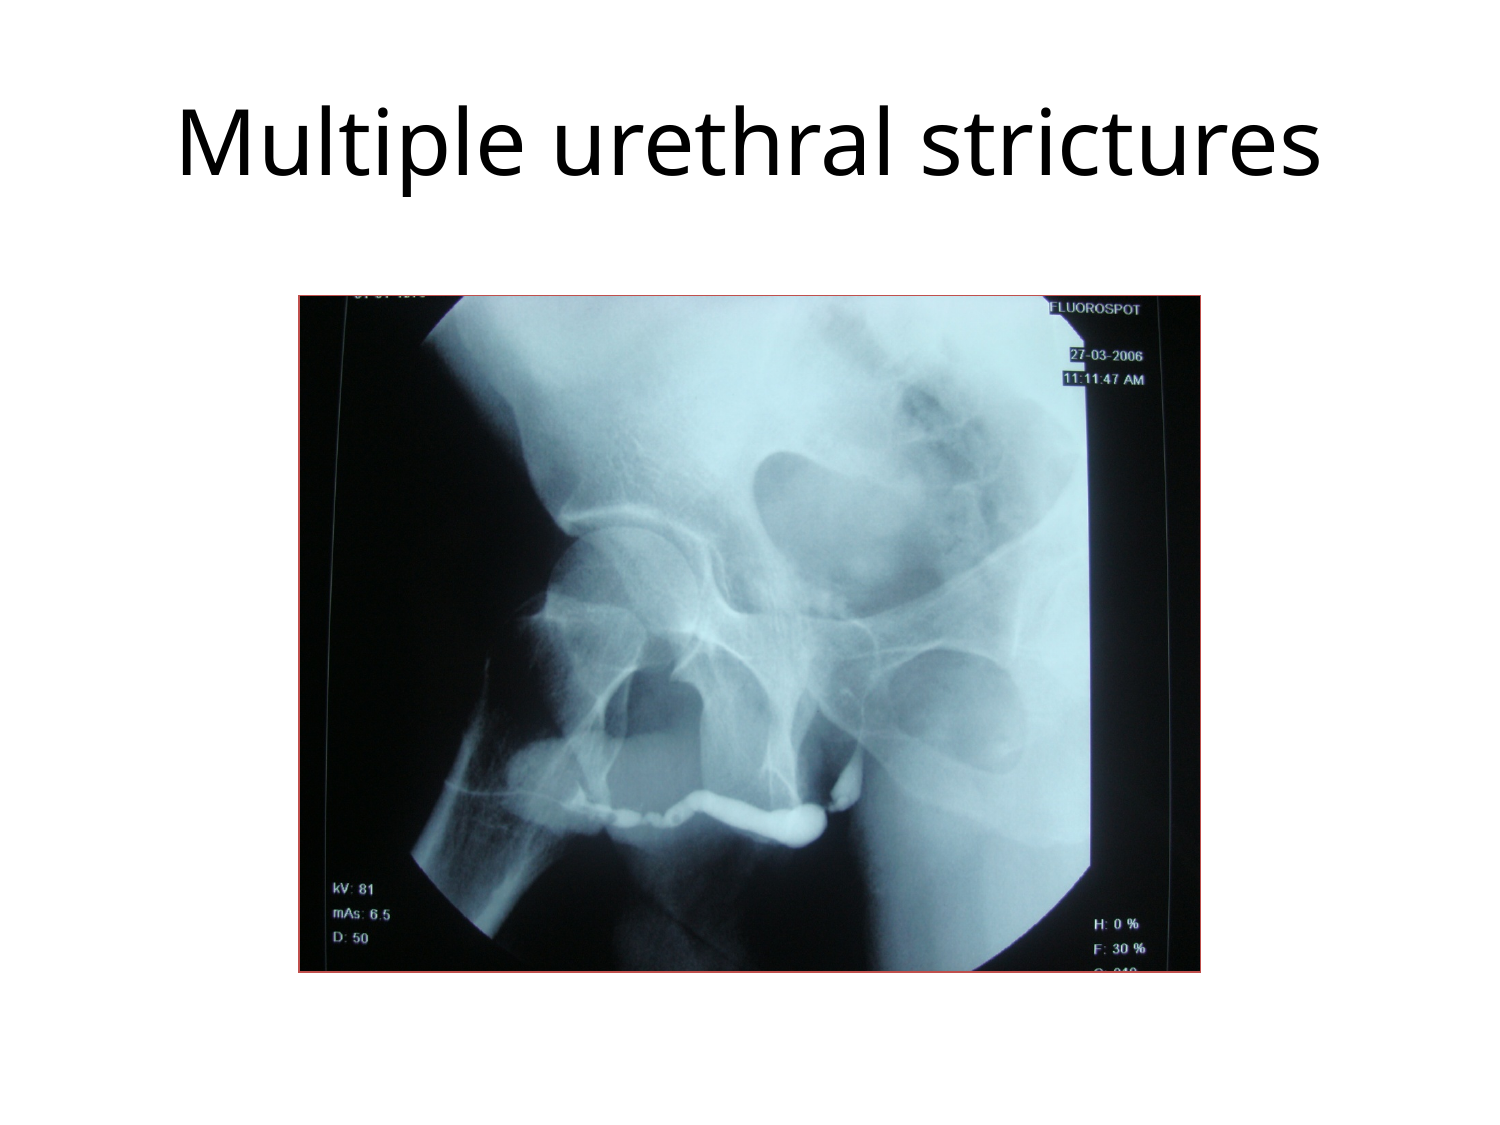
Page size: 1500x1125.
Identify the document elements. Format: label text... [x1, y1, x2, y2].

title Multiple urethral strictures [75, 45, 1425, 233]
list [299, 295, 1201, 972]
